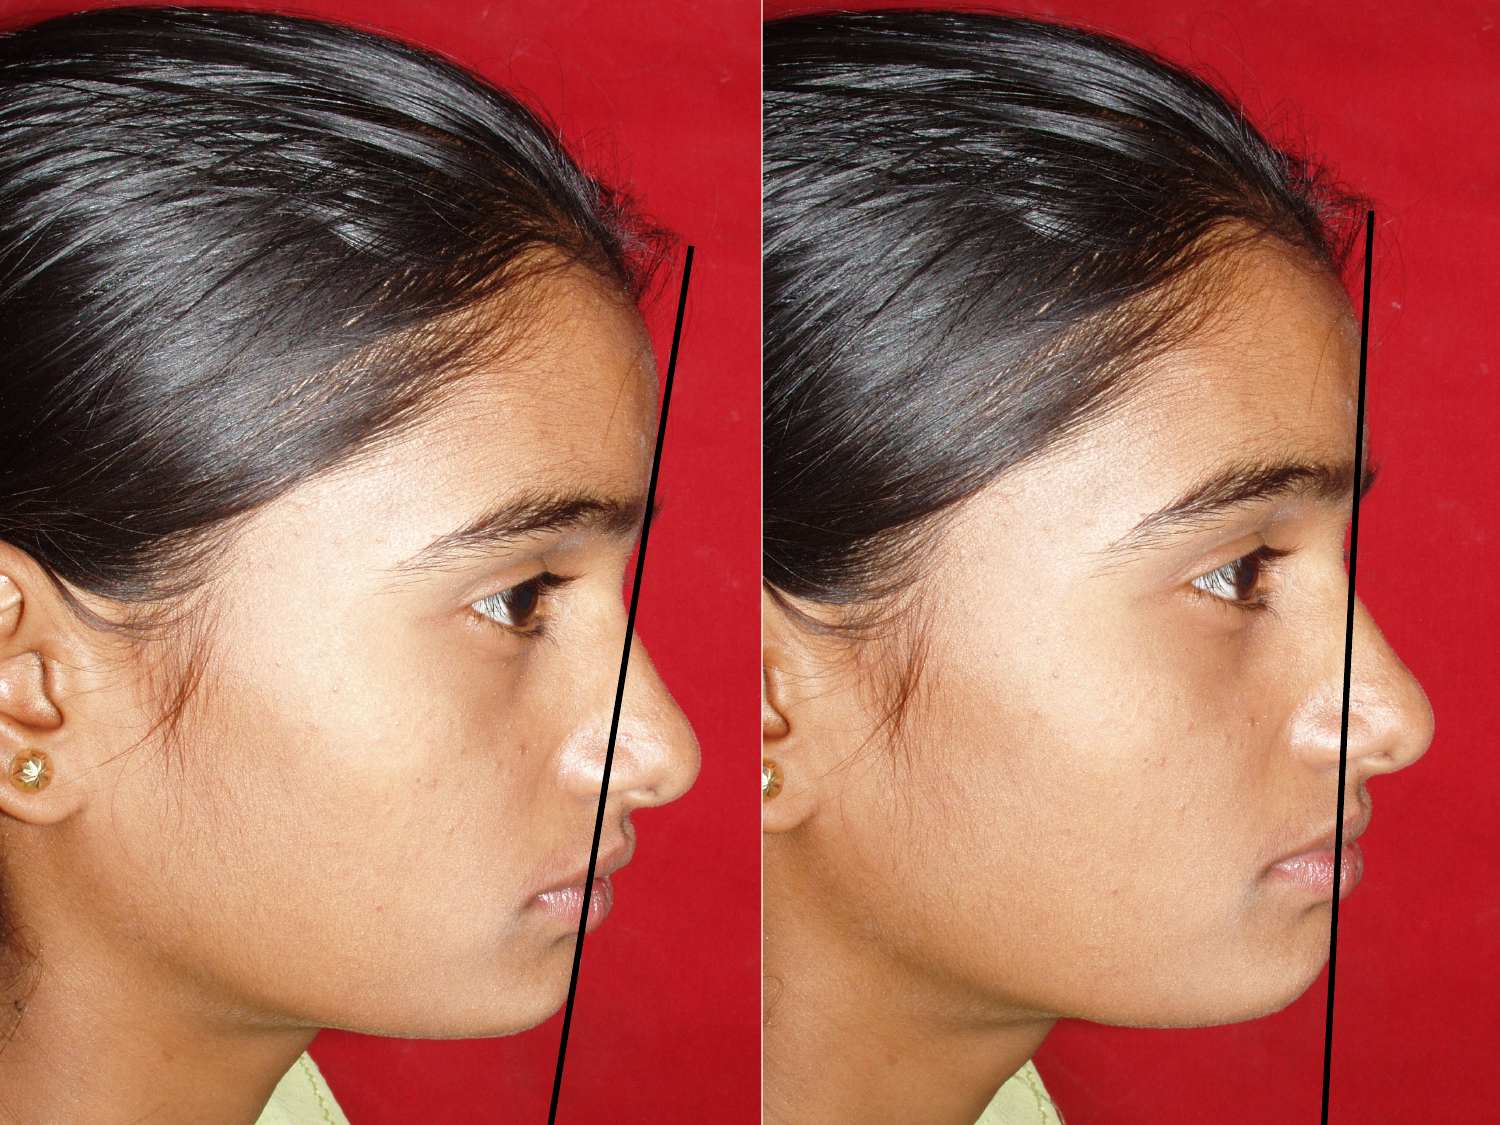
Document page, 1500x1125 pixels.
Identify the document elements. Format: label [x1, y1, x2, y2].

text_box [890, 644, 1500, 692]
picture [762, 0, 1500, 644]
list [0, 0, 760, 1125]
text_box [181, 614, 1061, 757]
picture [762, 692, 1500, 1125]
